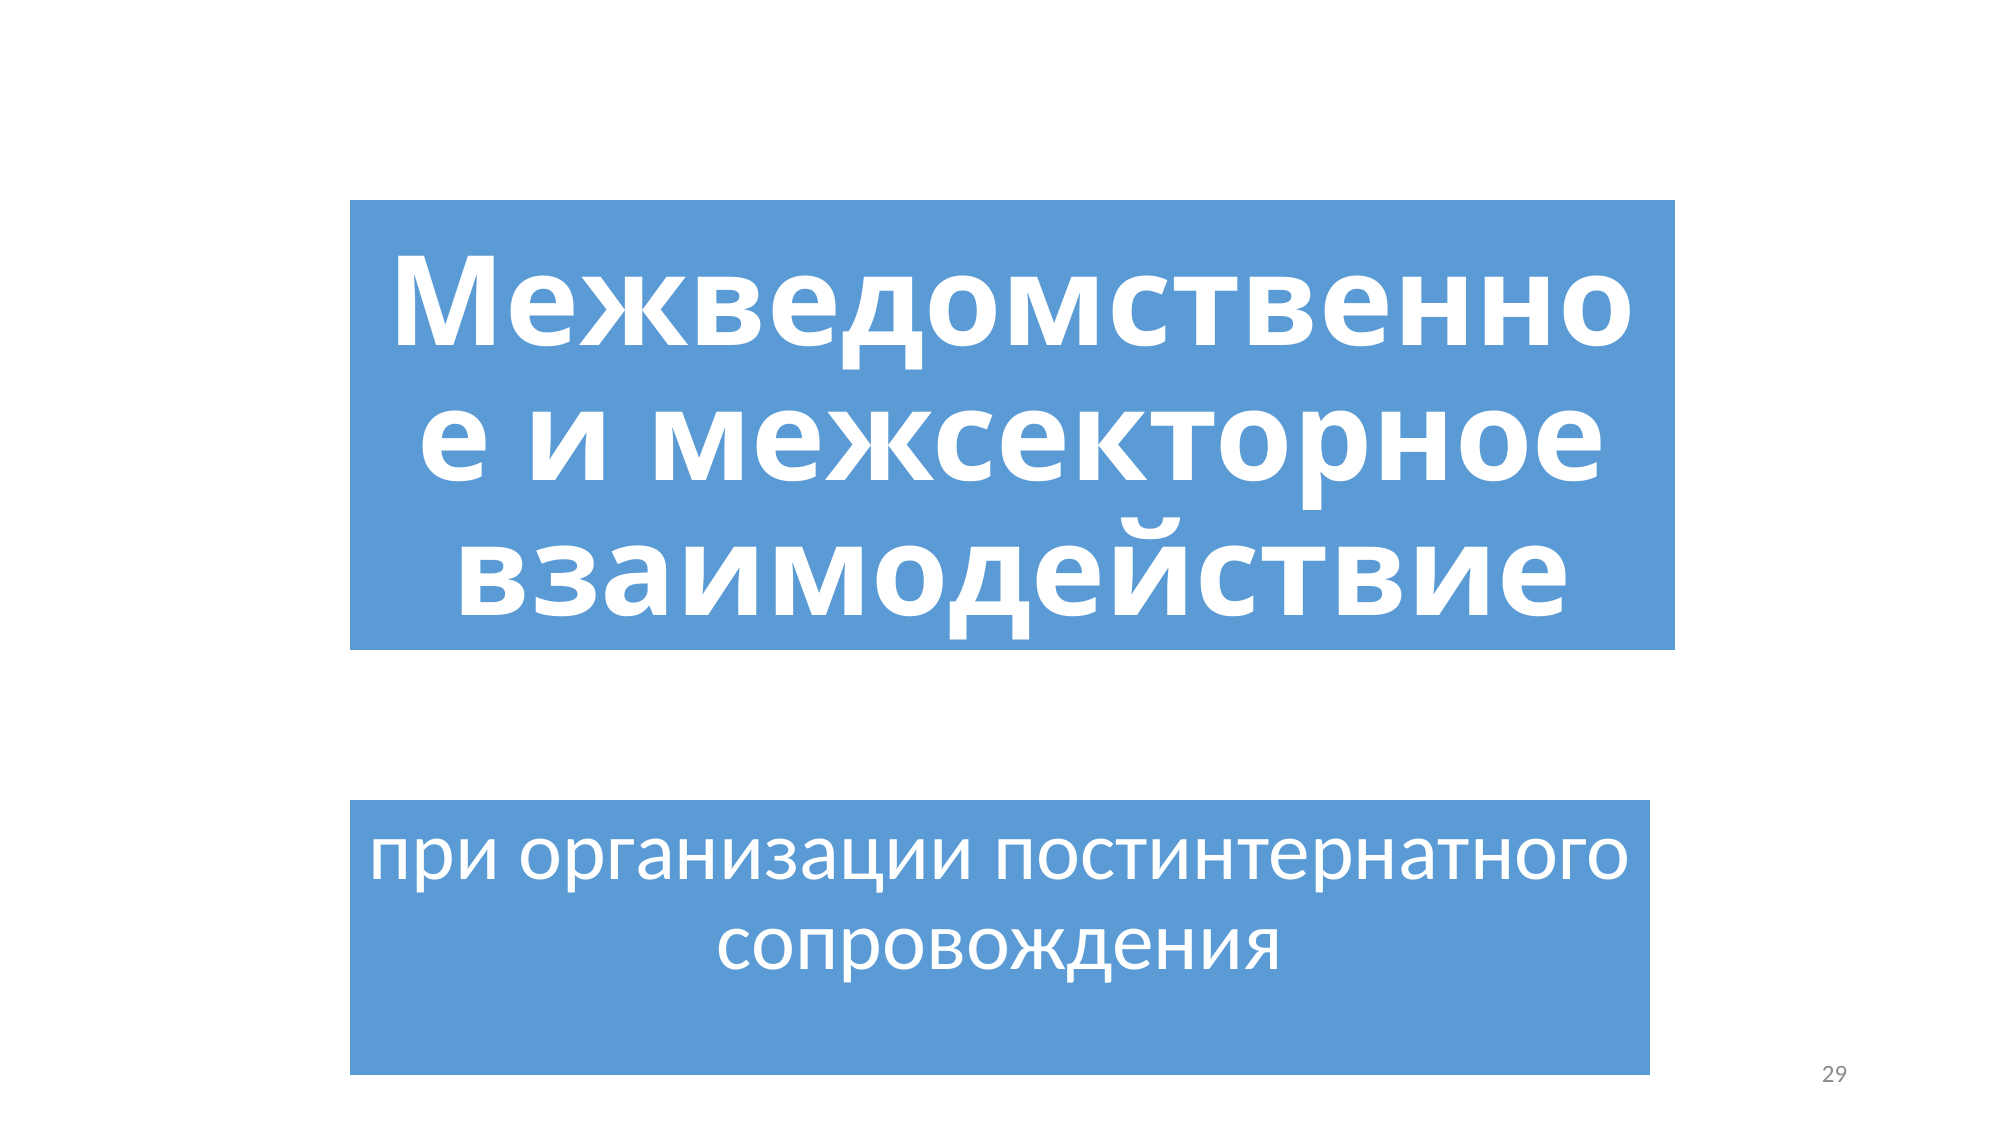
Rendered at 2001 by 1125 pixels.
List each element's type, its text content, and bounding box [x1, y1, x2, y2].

subtitle при организации постинтернатного сопровождения [350, 800, 1650, 1075]
slide_number 29 [1412, 1042, 1863, 1103]
title Межведомственное и межсекторное взаимодействие [350, 200, 1675, 650]
